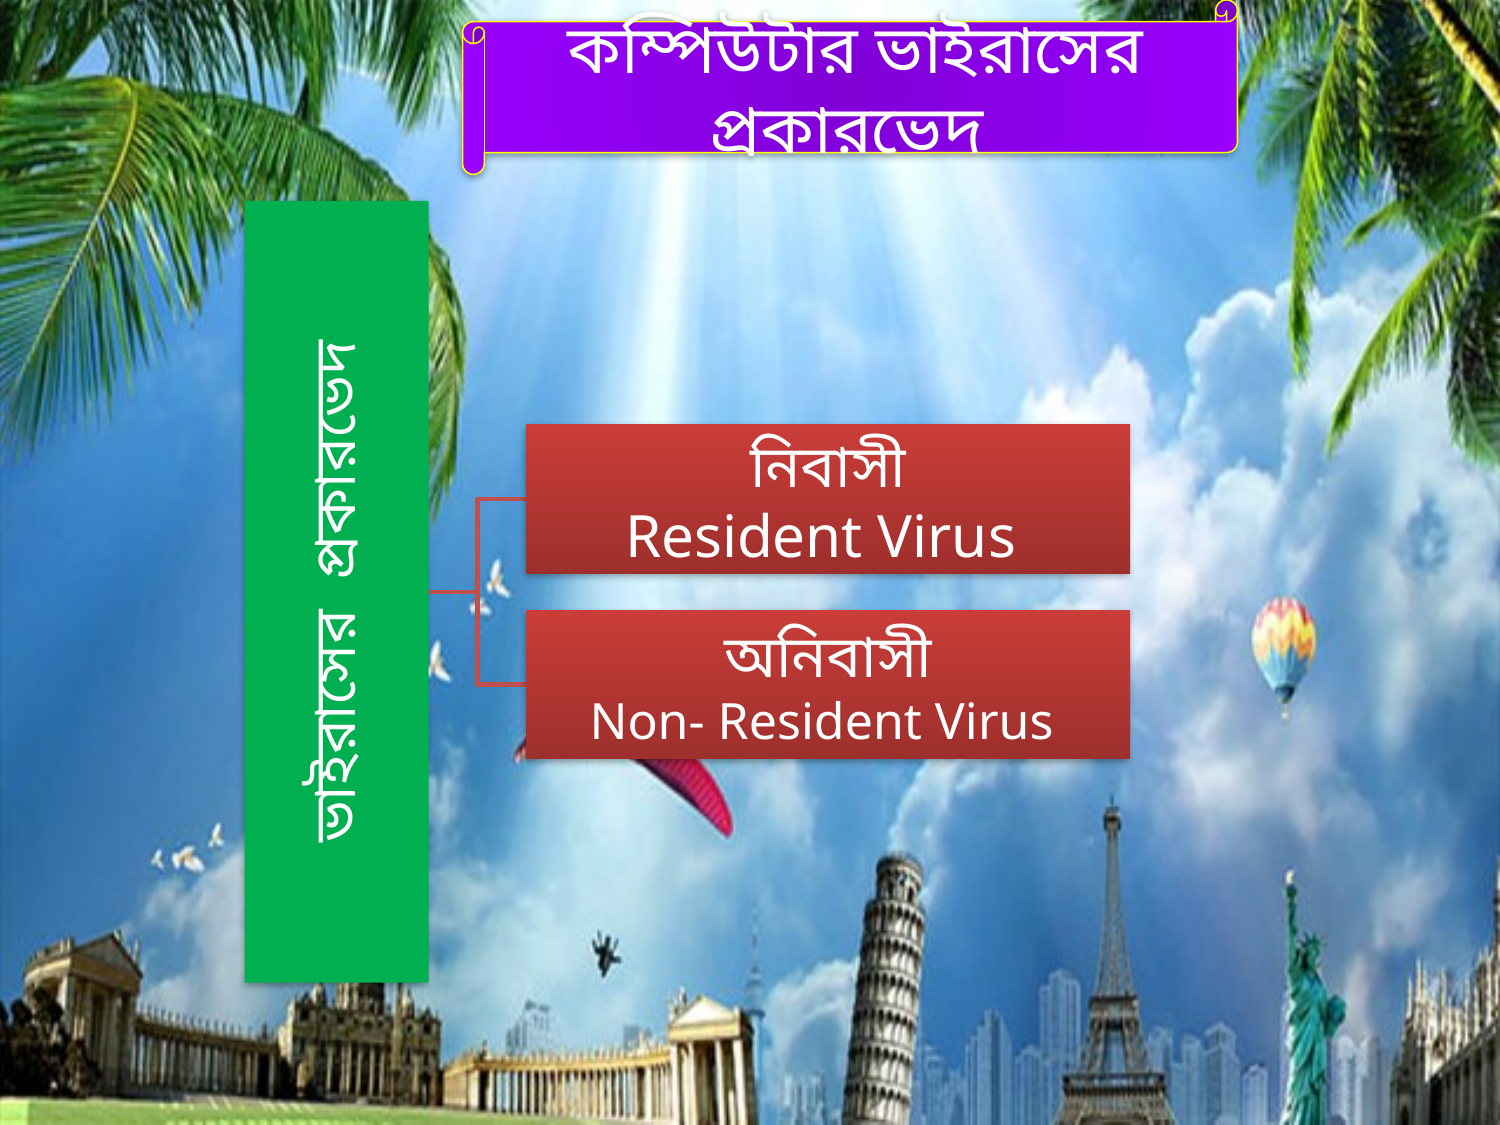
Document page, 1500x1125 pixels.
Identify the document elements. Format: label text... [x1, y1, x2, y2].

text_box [187, 199, 1188, 984]
picture [0, 0, 1500, 1125]
text_box কম্পিউটার ভাইরাসের প্রকারভেদ [461, 0, 1239, 176]
